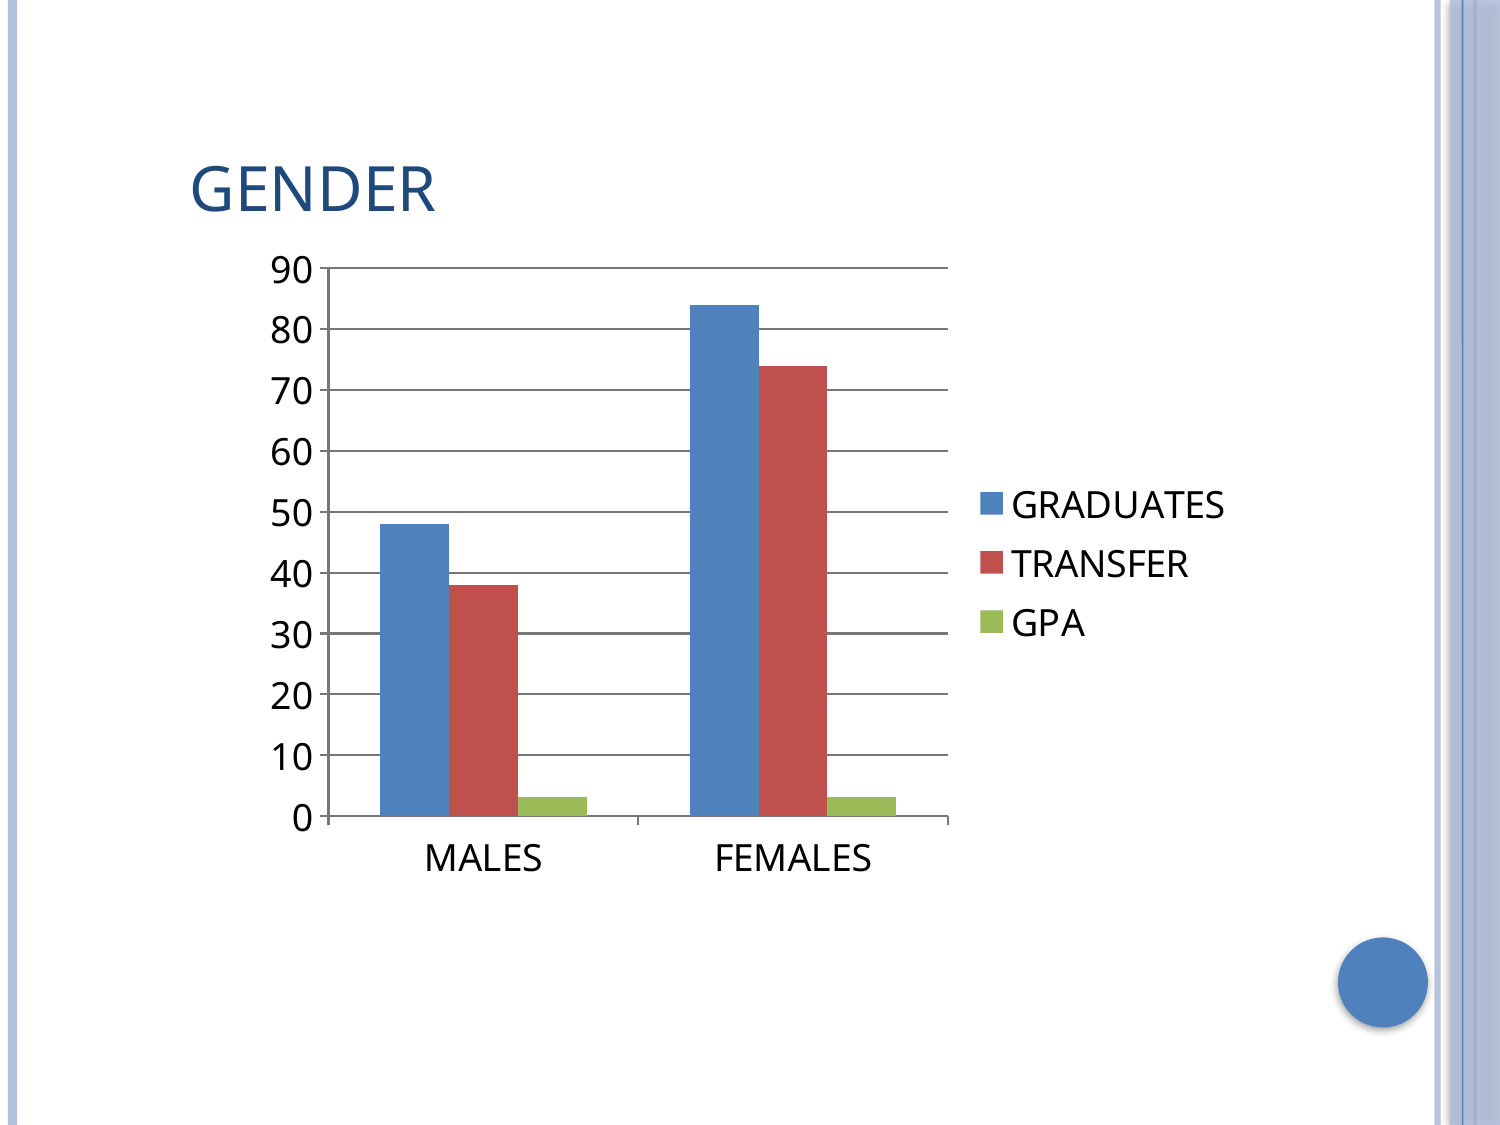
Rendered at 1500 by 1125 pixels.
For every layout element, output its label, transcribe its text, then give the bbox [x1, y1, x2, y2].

title GENDER [174, 125, 1328, 232]
chart [249, 228, 1251, 897]
